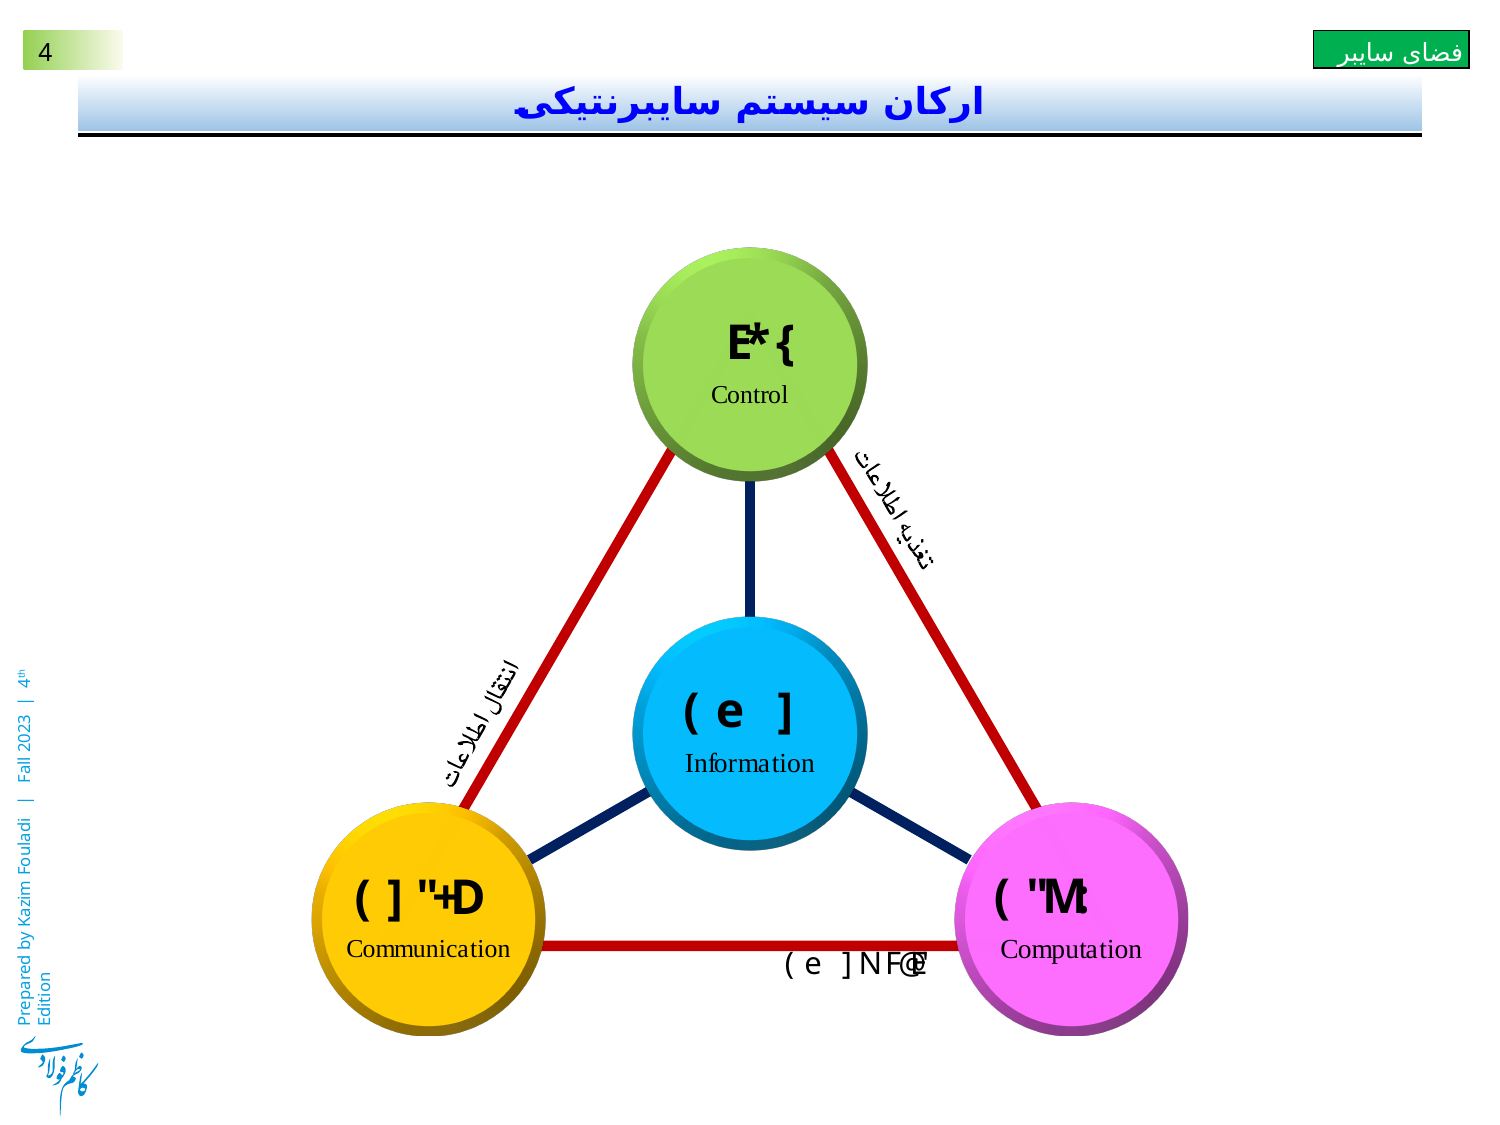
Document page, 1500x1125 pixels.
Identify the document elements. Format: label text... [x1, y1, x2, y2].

picture [311, 247, 1189, 1036]
title ارکان سیستم سایبرنتیکی [78, 75, 1422, 131]
